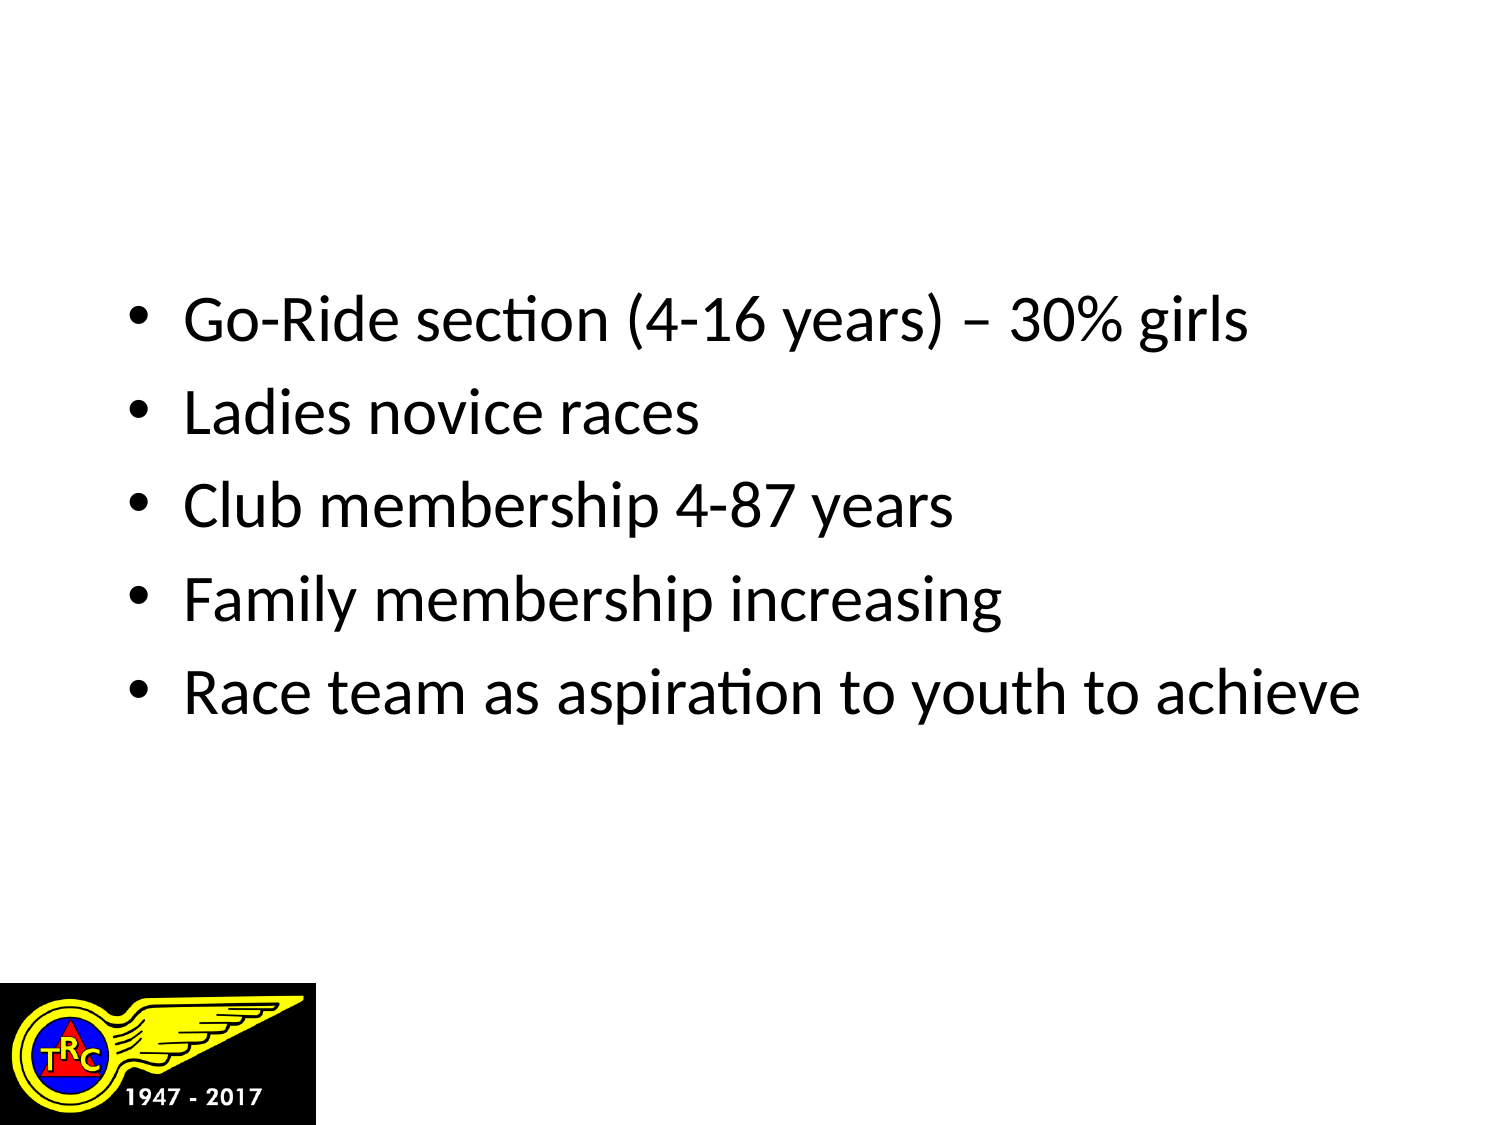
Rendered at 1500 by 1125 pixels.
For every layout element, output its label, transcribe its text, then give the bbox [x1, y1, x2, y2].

list Go-Ride section (4-16 years) – 30% girls Ladies novice races Club membership 4-87 years Family membership increasing Race team as aspiration to youth to achieve [112, 267, 1463, 1010]
picture [0, 982, 316, 1125]
